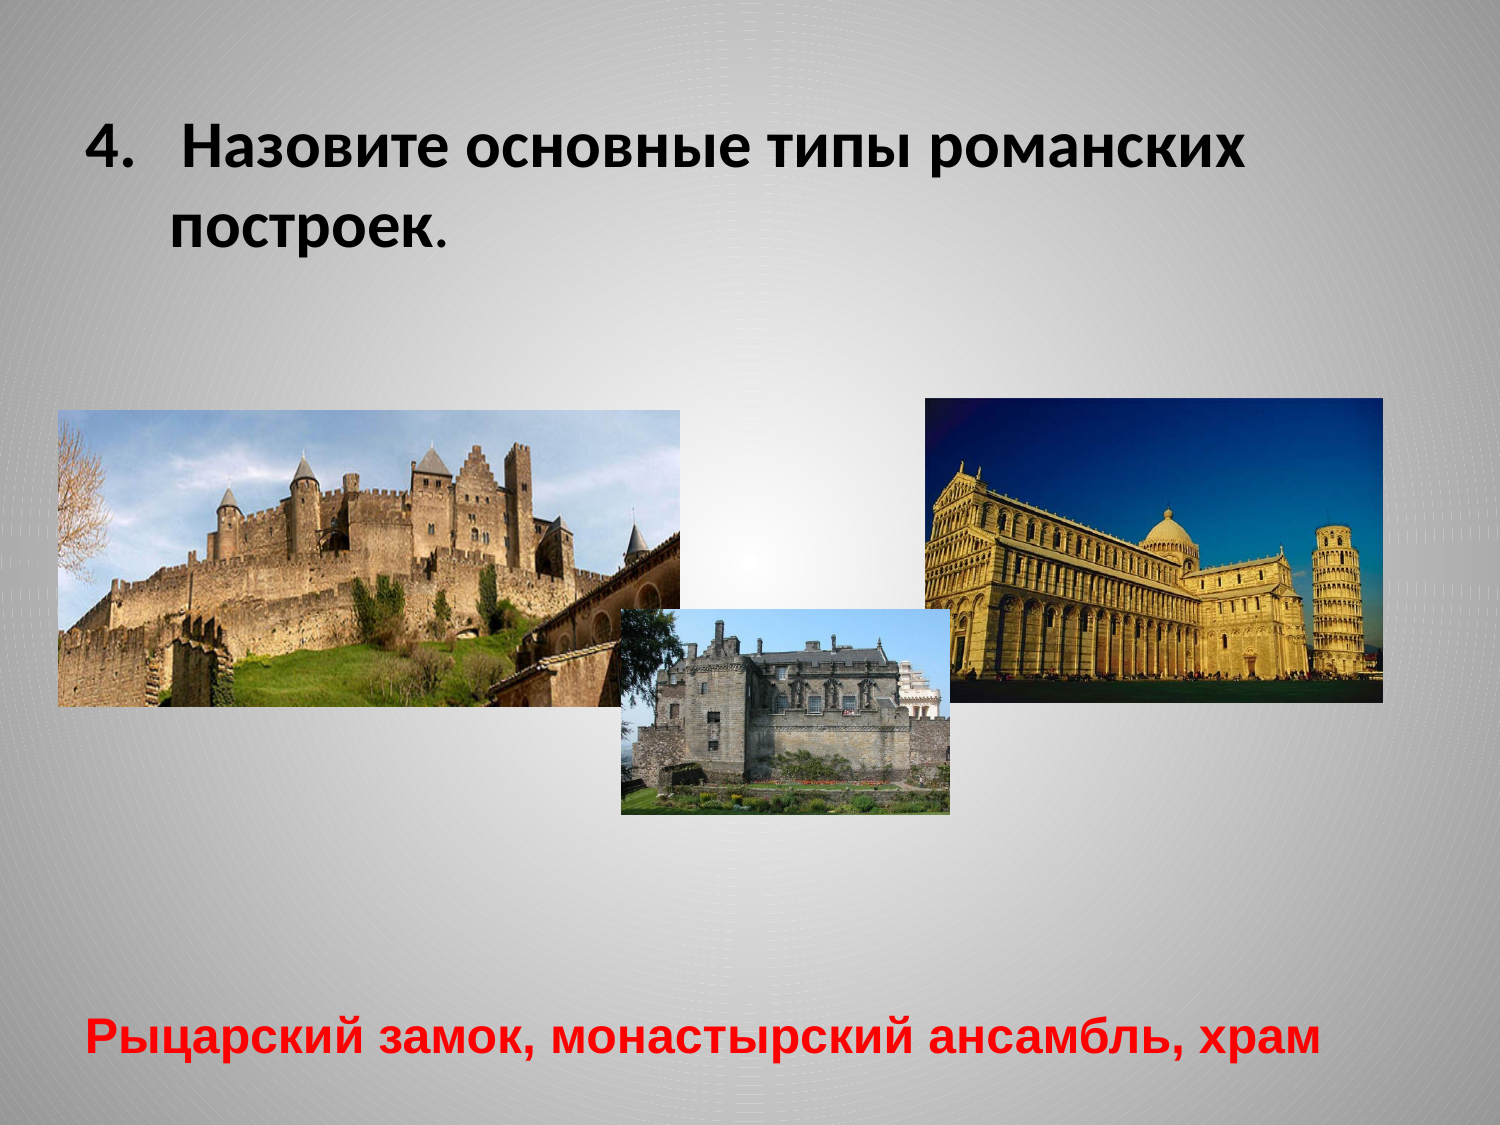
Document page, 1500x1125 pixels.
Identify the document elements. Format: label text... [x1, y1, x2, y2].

text_box Рыцарский замок, монастырский ансамбль, храм [70, 996, 1500, 1071]
list 4. Назовите основные типы романских построек. [70, 93, 1421, 837]
picture [58, 398, 1384, 815]
